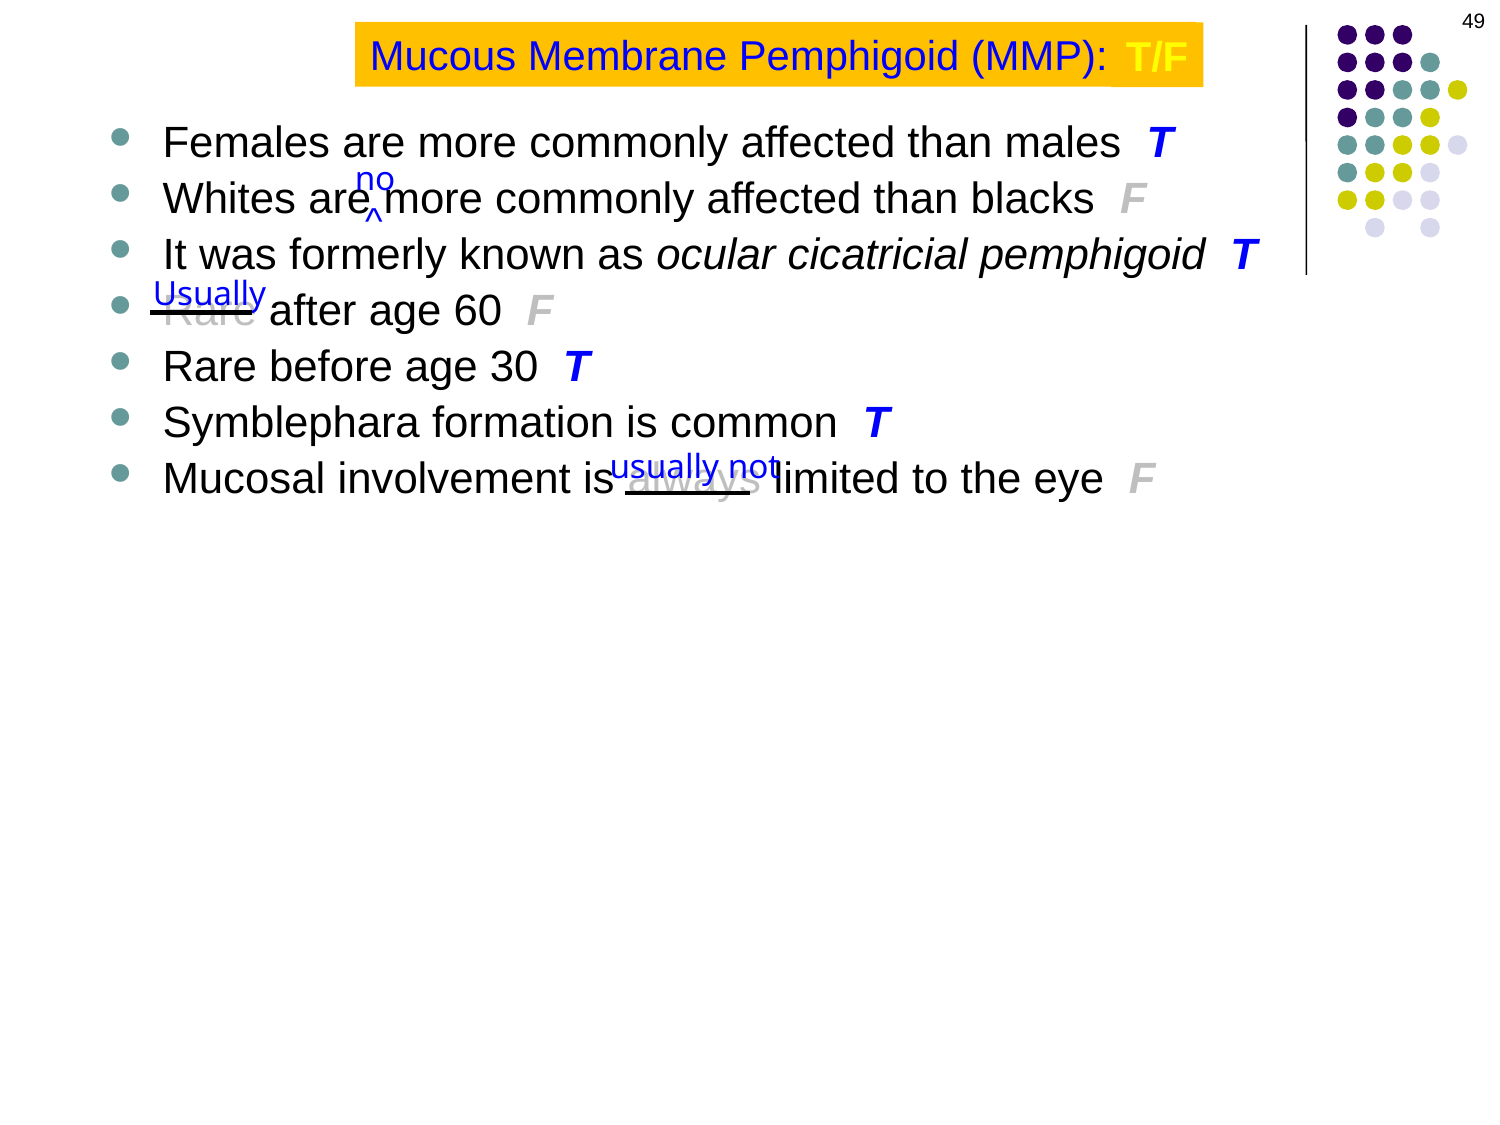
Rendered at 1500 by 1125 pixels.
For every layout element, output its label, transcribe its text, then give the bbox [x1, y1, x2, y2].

text_box T/F [1111, 22, 1204, 88]
text_box Usually [138, 264, 282, 320]
list Females are more commonly affected than males T Whites are more commonly affected than blacks F It was formerly known as ocular cicatricial pemphigoid T Rare after age 60 F Rare before age 30 T Symblephara formation is common T Mucosal involvement is always limited to the eye F [37, 112, 1463, 1100]
text_box Mucous Membrane Pemphigoid (MMP): T/F [355, 21, 1197, 87]
text_box usually not [594, 437, 796, 493]
text_box ^ [350, 189, 398, 250]
slide_number 49 [1149, 0, 1500, 75]
text_box no [339, 149, 411, 205]
